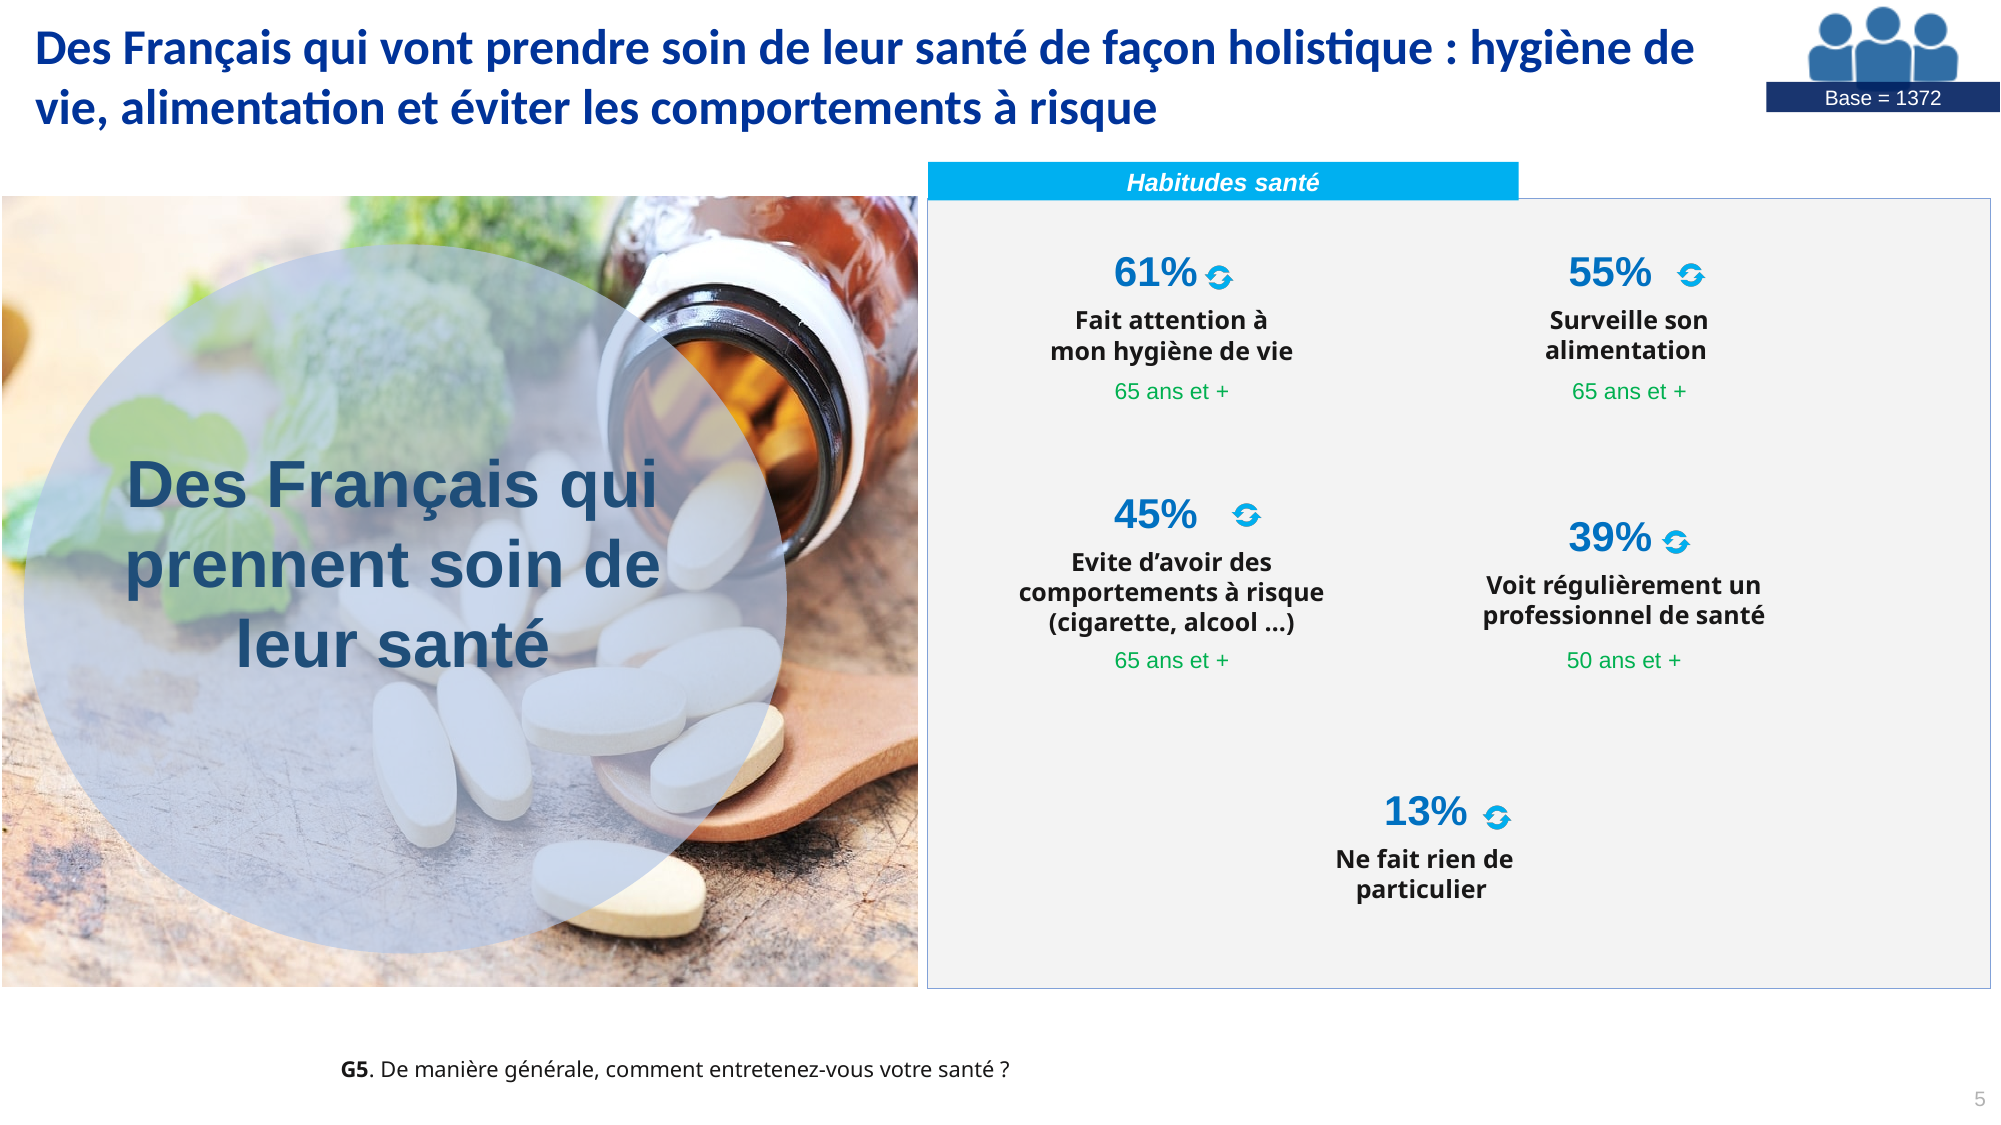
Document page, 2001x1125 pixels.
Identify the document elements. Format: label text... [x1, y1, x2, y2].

picture [1482, 802, 1512, 833]
text_box Fait attention à mon hygiène de vie [1034, 297, 1310, 373]
text_box Voit régulièrement un professionnel de santé [1456, 561, 1792, 637]
text_box 13% [1353, 783, 1499, 834]
text_box 50 ans et + [1541, 645, 1707, 673]
picture [2, 196, 918, 987]
picture [1204, 262, 1234, 293]
text_box Ne fait rien de particulier [1294, 836, 1555, 911]
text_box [1766, 0, 2000, 128]
text_box 65 ans et + [1089, 645, 1255, 673]
text_box 55% [1537, 244, 1684, 295]
text_box 65 ans et + [1089, 377, 1255, 405]
text_box G5. De manière générale, comment entretenez-vous votre santé ? [325, 1046, 1922, 1090]
slide_number 5 [1897, 1074, 1986, 1111]
text_box Surveille son alimentation [1529, 297, 1730, 372]
picture [1661, 526, 1691, 557]
picture [1676, 260, 1706, 290]
text_box 61% [1082, 244, 1229, 295]
text_box Des Français qui vont prendre soin de leur santé de façon holistique : hygiène de vie, alimentation et éviter les comportements à risque [20, 7, 1766, 81]
text_box Evite d’avoir des comportements à risque (cigarette, alcool …) [971, 539, 1373, 644]
picture [1231, 500, 1262, 530]
text_box [927, 198, 1991, 989]
text_box Habitudes santé [928, 161, 1519, 201]
text_box 45% [1082, 486, 1229, 537]
text_box 39% [1537, 509, 1684, 560]
text_box 65 ans et + [1546, 376, 1713, 405]
